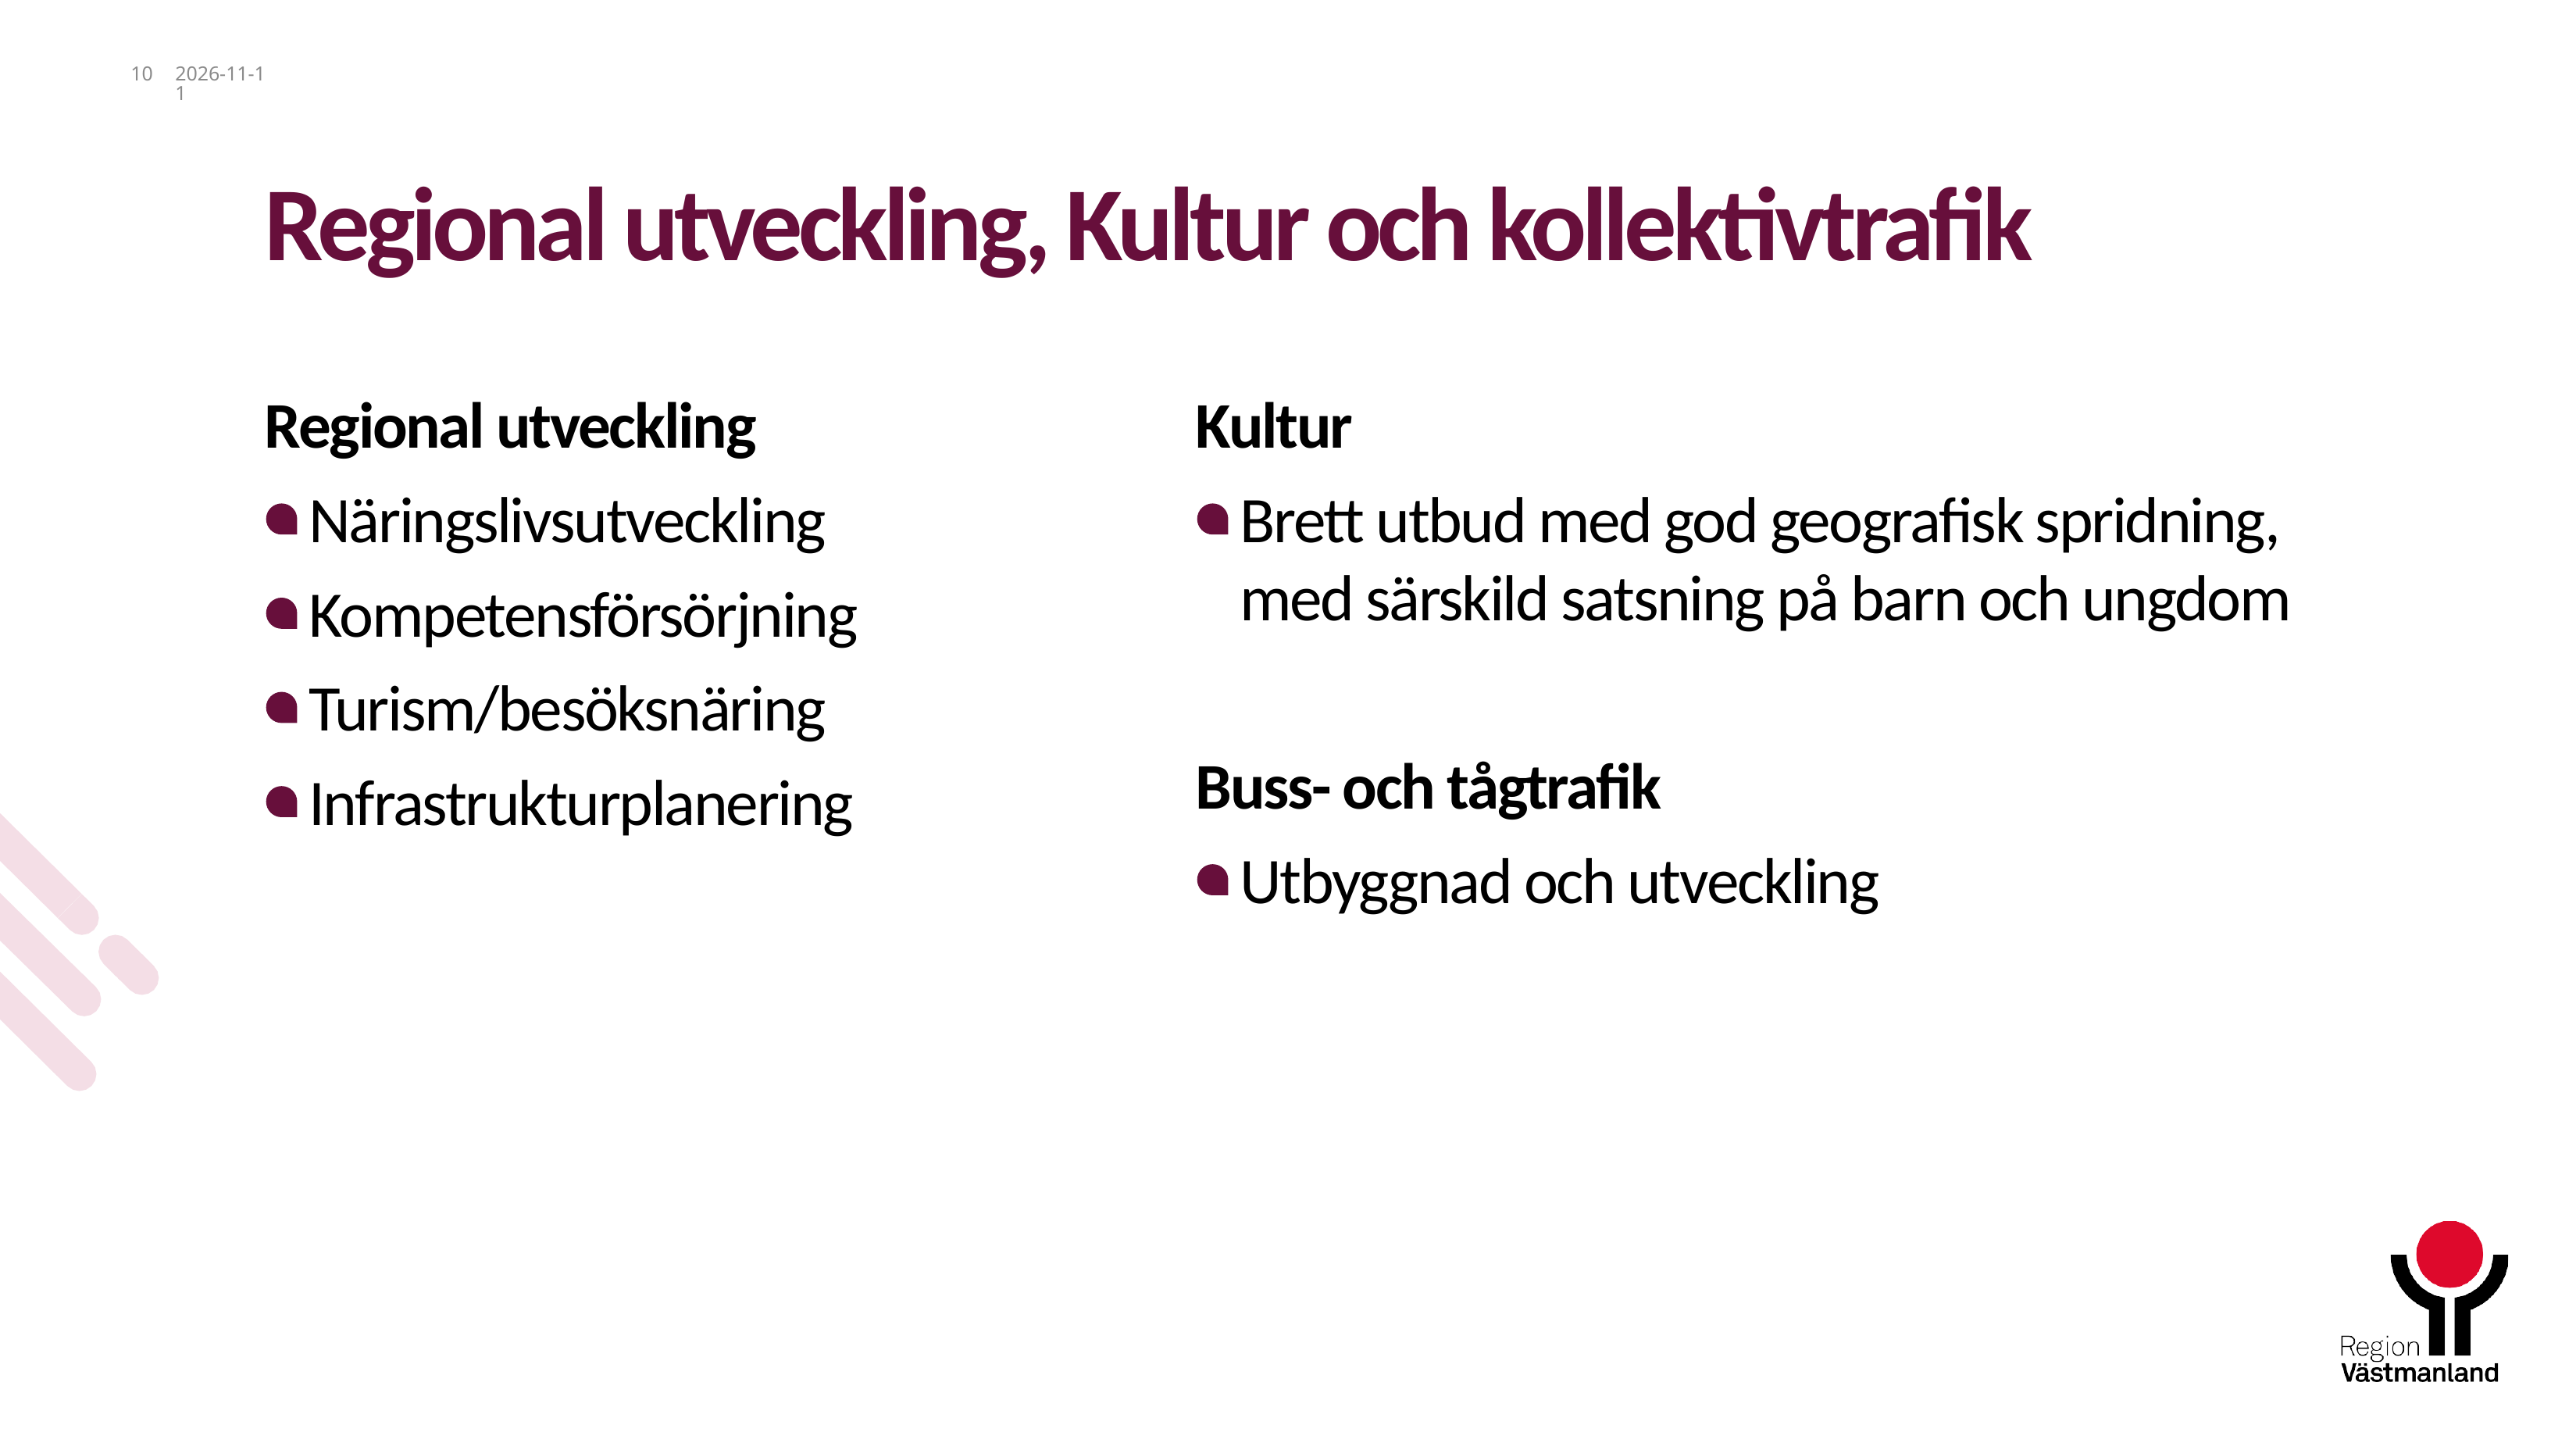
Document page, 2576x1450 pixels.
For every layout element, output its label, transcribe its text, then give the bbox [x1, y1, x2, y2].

slide_number 10 [107, 61, 154, 86]
list Regional utveckling Näringslivsutveckling Kompetensförsörjning Turism/besöksnäring Infrastrukturplanering [264, 383, 1356, 1417]
list Kultur Brett utbud med god geografisk spridning, med särskild satsning på barn och ungdom Buss- och tågtrafik Utbyggnad och utveckling [1195, 383, 2506, 1203]
title Regional utveckling, Kultur och kollektivtrafik [264, 157, 2417, 291]
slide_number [175, 61, 277, 86]
picture [2341, 1221, 2509, 1382]
